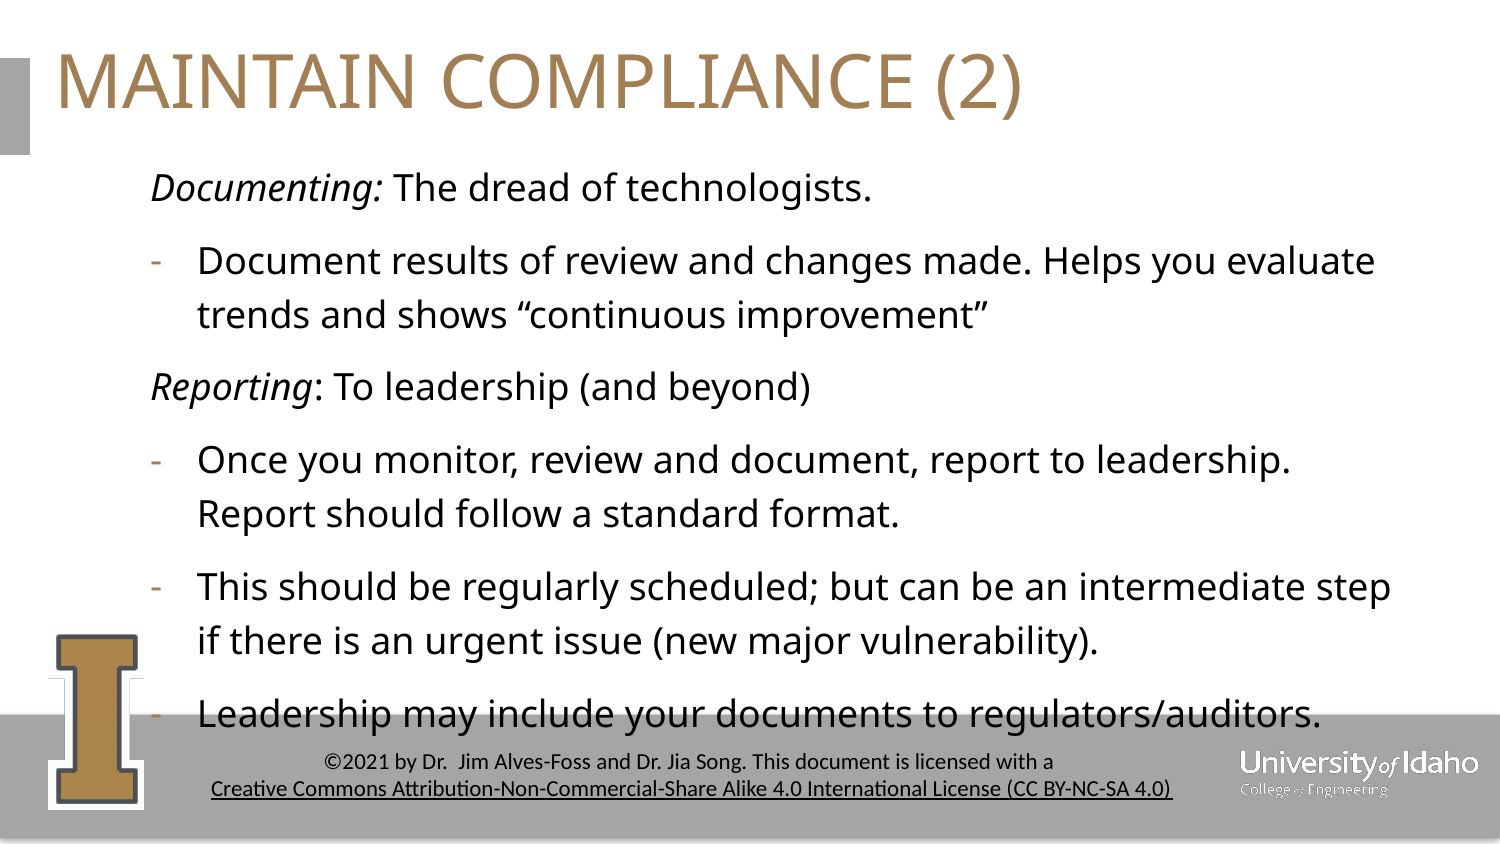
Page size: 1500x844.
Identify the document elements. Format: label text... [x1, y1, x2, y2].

list Documenting: The dread of technologists. Document results of review and changes made. Helps you evaluate trends and shows “continuous improvement” Reporting: To leadership (and beyond) Once you monitor, review and document, report to leadership. Report should follow a standard format. This should be regularly scheduled; but can be an intermediate step if there is an urgent issue (new major vulnerability). Leadership may include your documents to regulators/auditors. [150, 154, 1405, 697]
picture [1118, 658, 1500, 844]
title MAINTAIN COMPLIANCE (2) [54, 33, 1405, 128]
picture [48, 627, 144, 810]
